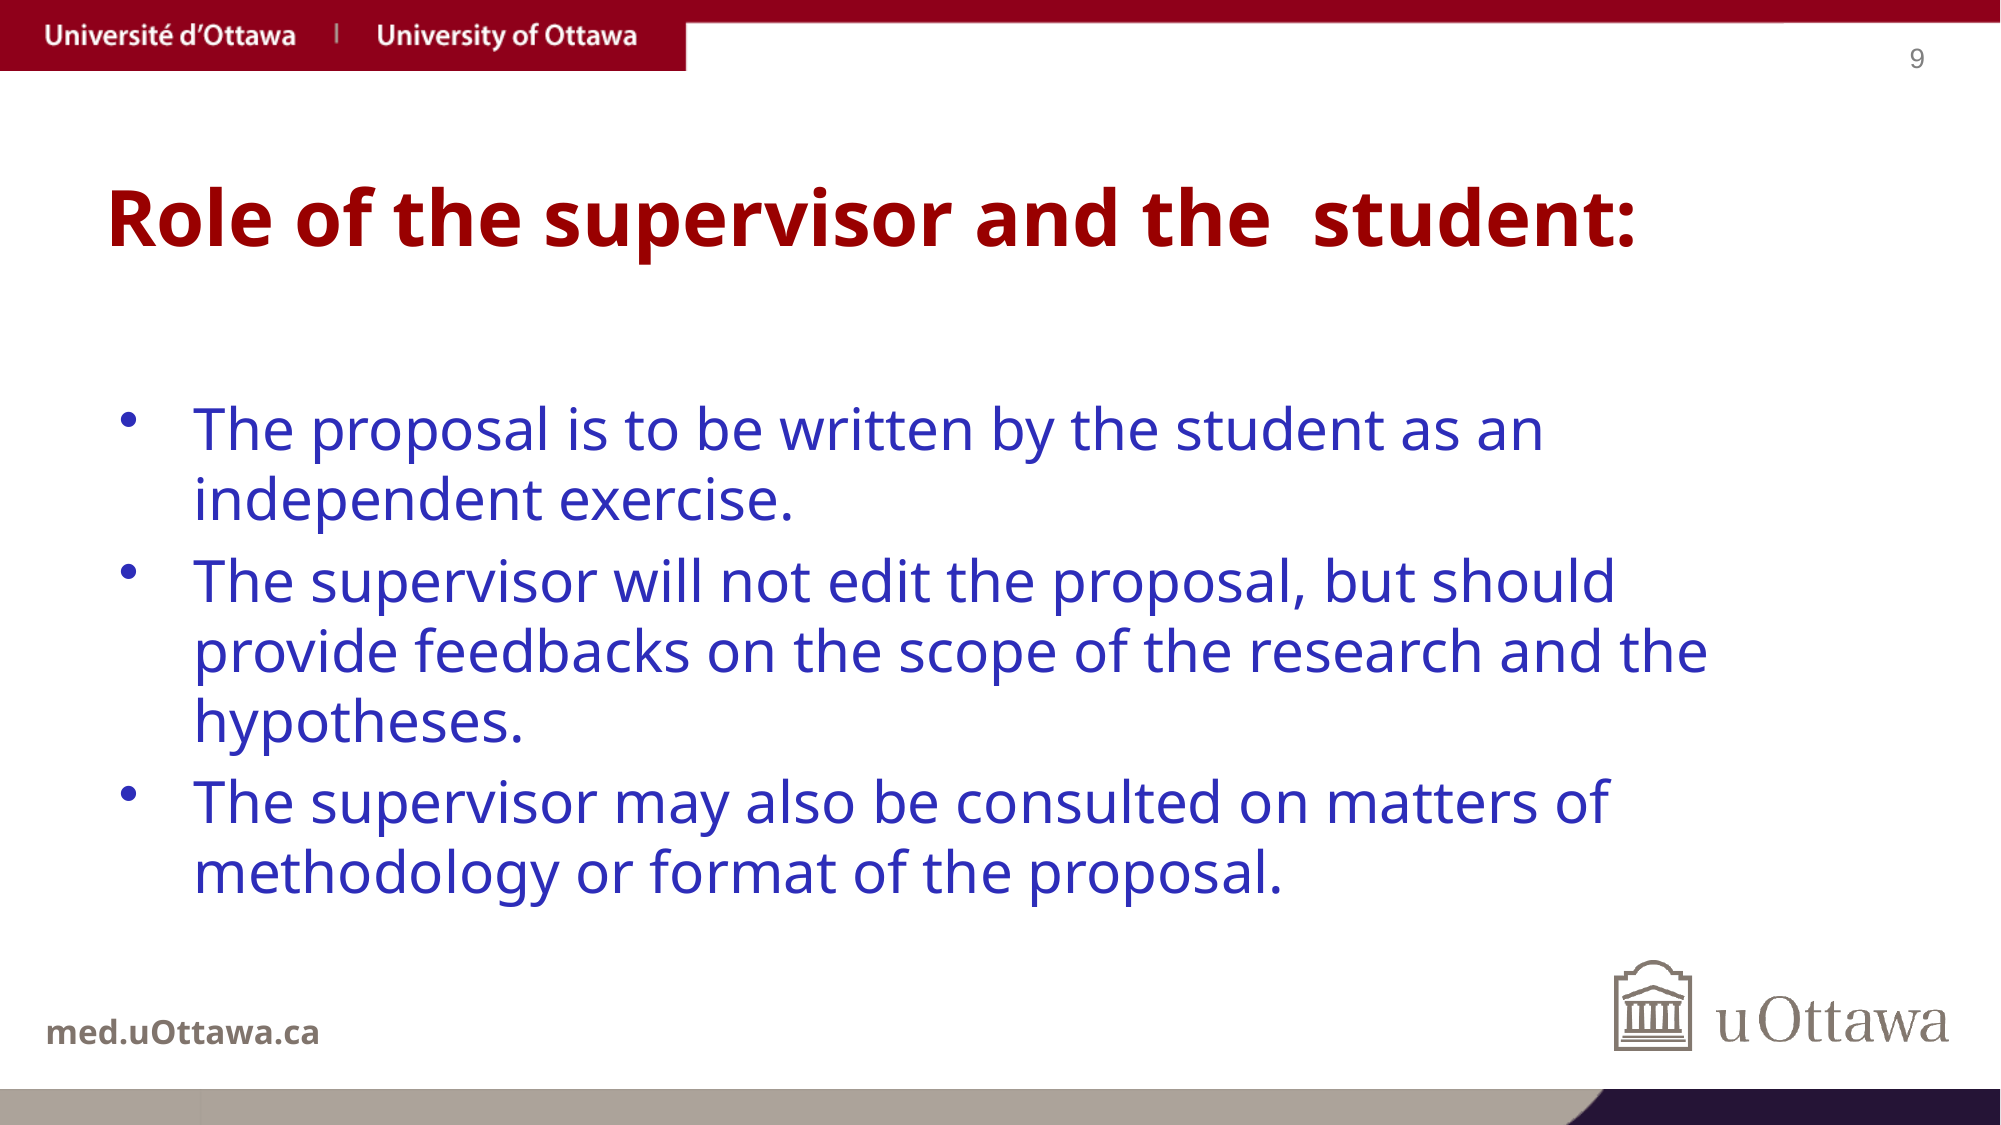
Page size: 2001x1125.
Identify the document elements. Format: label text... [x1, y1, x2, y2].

picture [0, 0, 2001, 71]
picture [0, 1089, 2001, 1125]
title Role of the supervisor and the student: [90, 113, 1791, 318]
picture [1804, 960, 1949, 1051]
list The proposal is to be written by the student as an independent exercise. The supervisor will not edit the proposal, but should provide feedbacks on the scope of the research and the hypotheses. The supervisor may also be consulted on matters of methodology or format of the proposal. [103, 384, 1804, 1056]
